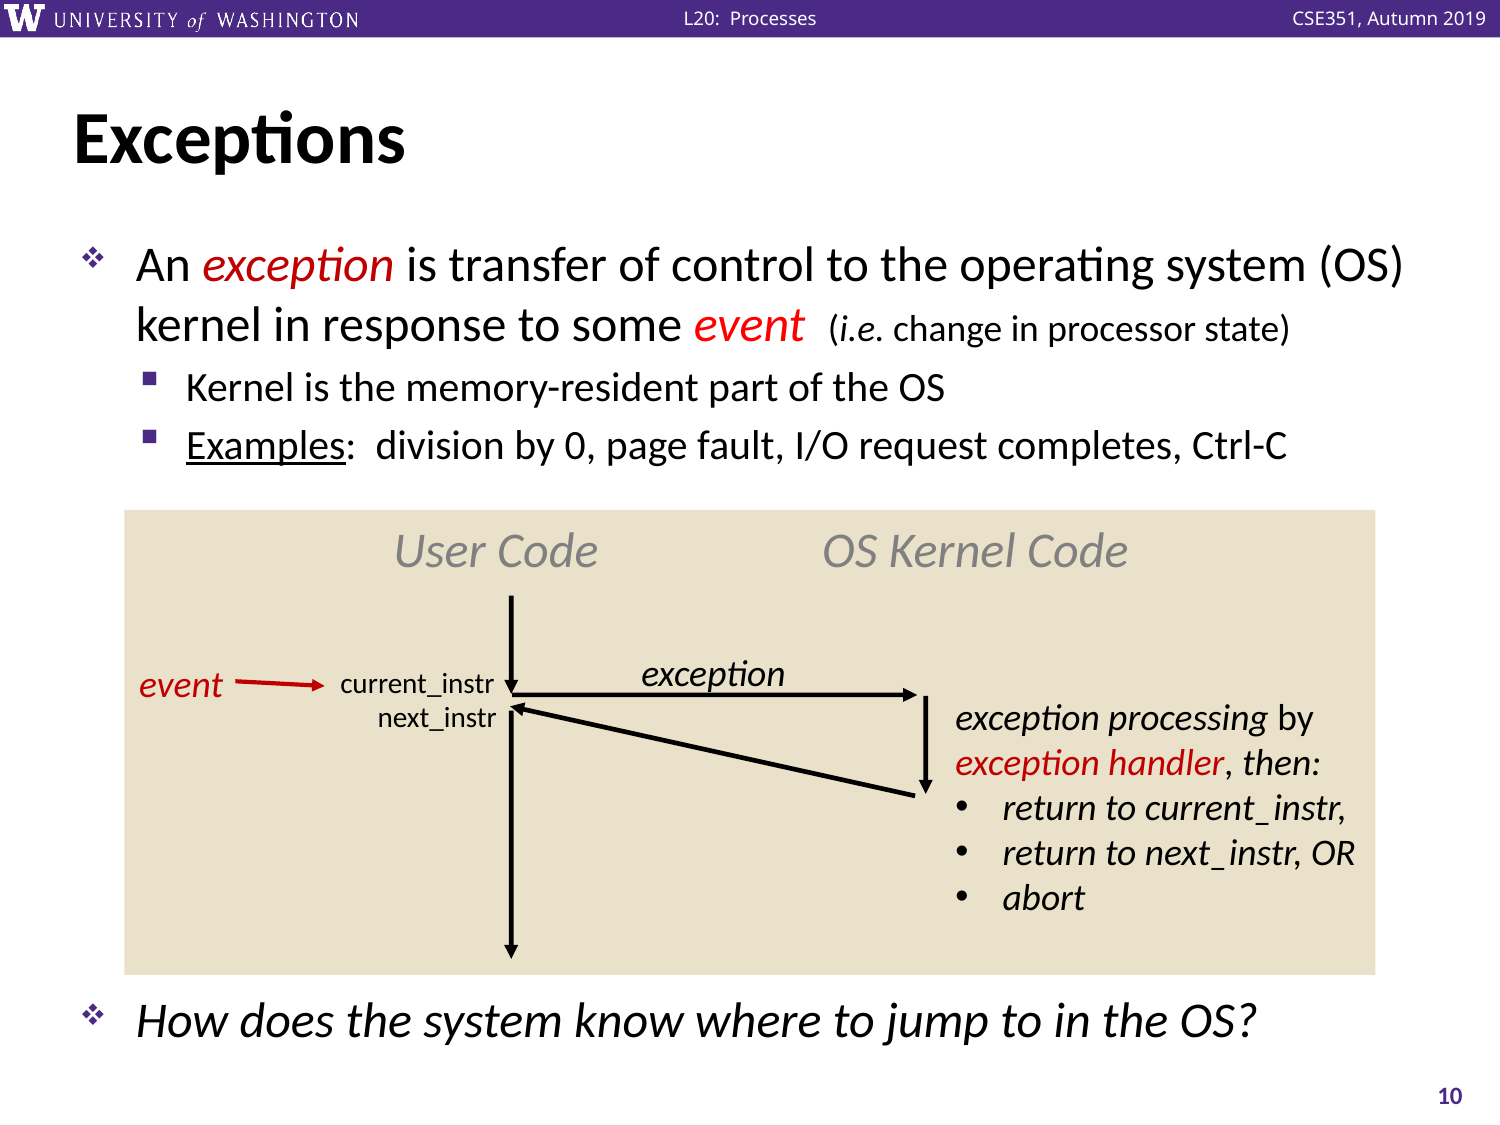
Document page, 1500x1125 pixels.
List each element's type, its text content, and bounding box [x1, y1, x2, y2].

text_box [359, 690, 916, 960]
text_box [921, 695, 932, 794]
text_box exception processing by exception handler, then: return to current_instr, return to next_instr, OR abort [940, 685, 1376, 926]
text_box [124, 509, 1376, 975]
text_box current_instr [329, 656, 506, 707]
list An exception is transfer of control to the operating system (OS) kernel in response to some event (i.e. change in processor state) Kernel is the memory-resident part of the OS Examples: division by 0, page fault, I/O request completes, Ctrl-C How does the system know where to jump to in the OS? [64, 223, 1438, 1040]
title Exceptions [58, 71, 1438, 197]
text_box OS Kernel Code [807, 509, 1144, 585]
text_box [124, 652, 325, 714]
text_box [511, 641, 918, 690]
picture [4, 4, 358, 32]
slide_number 10 [1400, 1065, 1500, 1125]
text_box User Code [378, 509, 614, 585]
